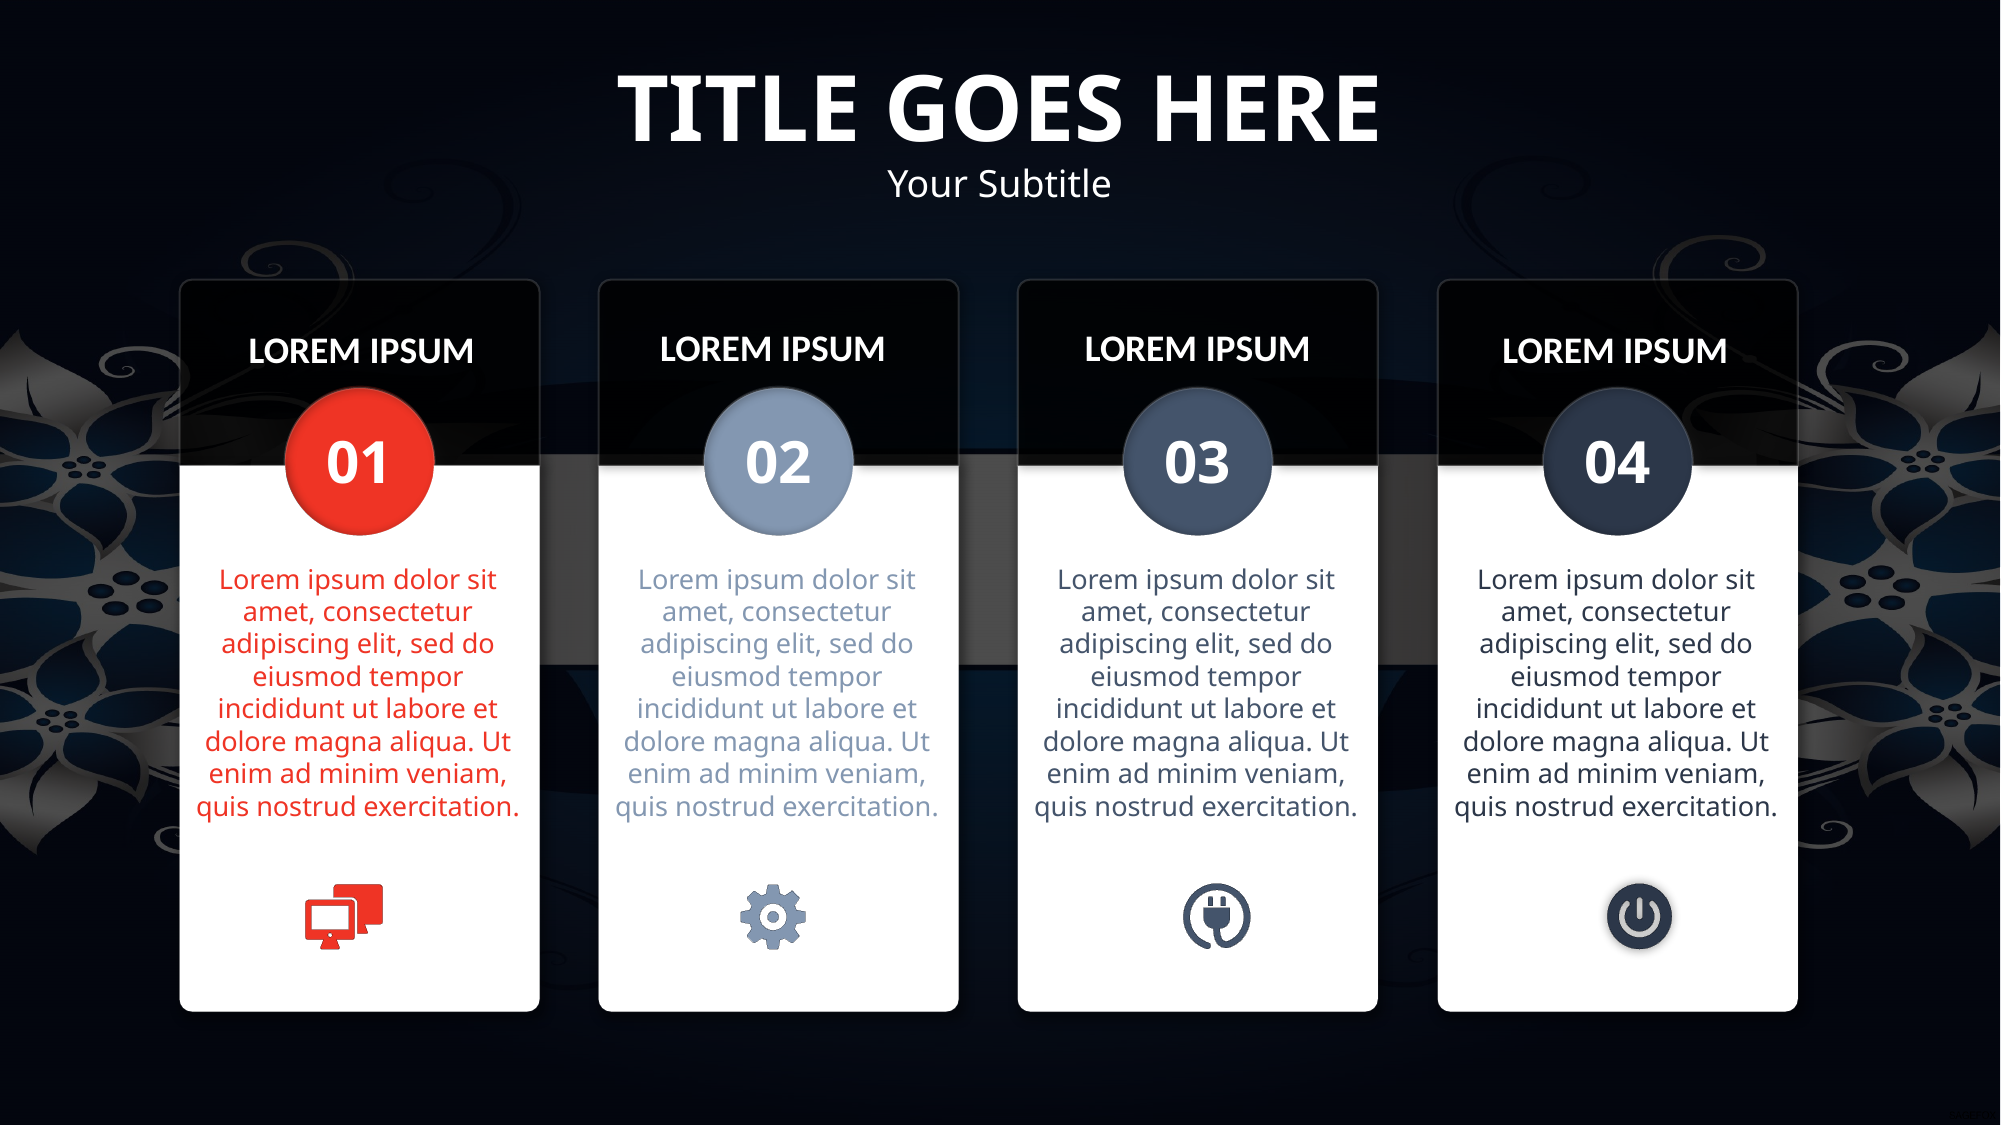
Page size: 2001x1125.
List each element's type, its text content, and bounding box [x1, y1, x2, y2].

text_box [1607, 883, 1672, 950]
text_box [305, 884, 383, 949]
text_box [1436, 467, 1799, 1013]
text_box Lorem ipsum dolor sit amet, consectetur adipiscing elit, sed do eiusmod tempor incididunt ut labore et dolore magna aliqua. Ut enim ad minim veniam, quis nostrud exercitation. [178, 554, 538, 830]
text_box TITLE GOES HERE Your Subtitle [548, 42, 1452, 212]
text_box Lorem ipsum dolor sit amet, consectetur adipiscing elit, sed do eiusmod tempor incididunt ut labore et dolore magna aliqua. Ut enim ad minim veniam, quis nostrud exercitation. [1436, 554, 1796, 830]
text_box 03 [1133, 466, 1269, 528]
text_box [1017, 279, 1378, 466]
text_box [593, 279, 959, 466]
text_box Lorem ipsum dolor sit amet, consectetur adipiscing elit, sed do eiusmod tempor incididunt ut labore et dolore magna aliqua. Ut enim ad minim veniam, quis nostrud exercitation. [1016, 554, 1376, 830]
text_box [179, 279, 542, 466]
text_box 01 [295, 466, 430, 528]
text_box 02 [714, 466, 849, 528]
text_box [1183, 883, 1251, 949]
text_box 04 [1553, 466, 1689, 528]
picture [0, 0, 2001, 1125]
text_box [178, 464, 541, 1013]
text_box [1016, 467, 1379, 1013]
text_box Lorem ipsum dolor sit amet, consectetur adipiscing elit, sed do eiusmod tempor incididunt ut labore et dolore magna aliqua. Ut enim ad minim veniam, quis nostrud exercitation. [597, 554, 957, 830]
text_box [597, 466, 960, 1013]
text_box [1435, 279, 1798, 466]
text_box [740, 884, 806, 949]
